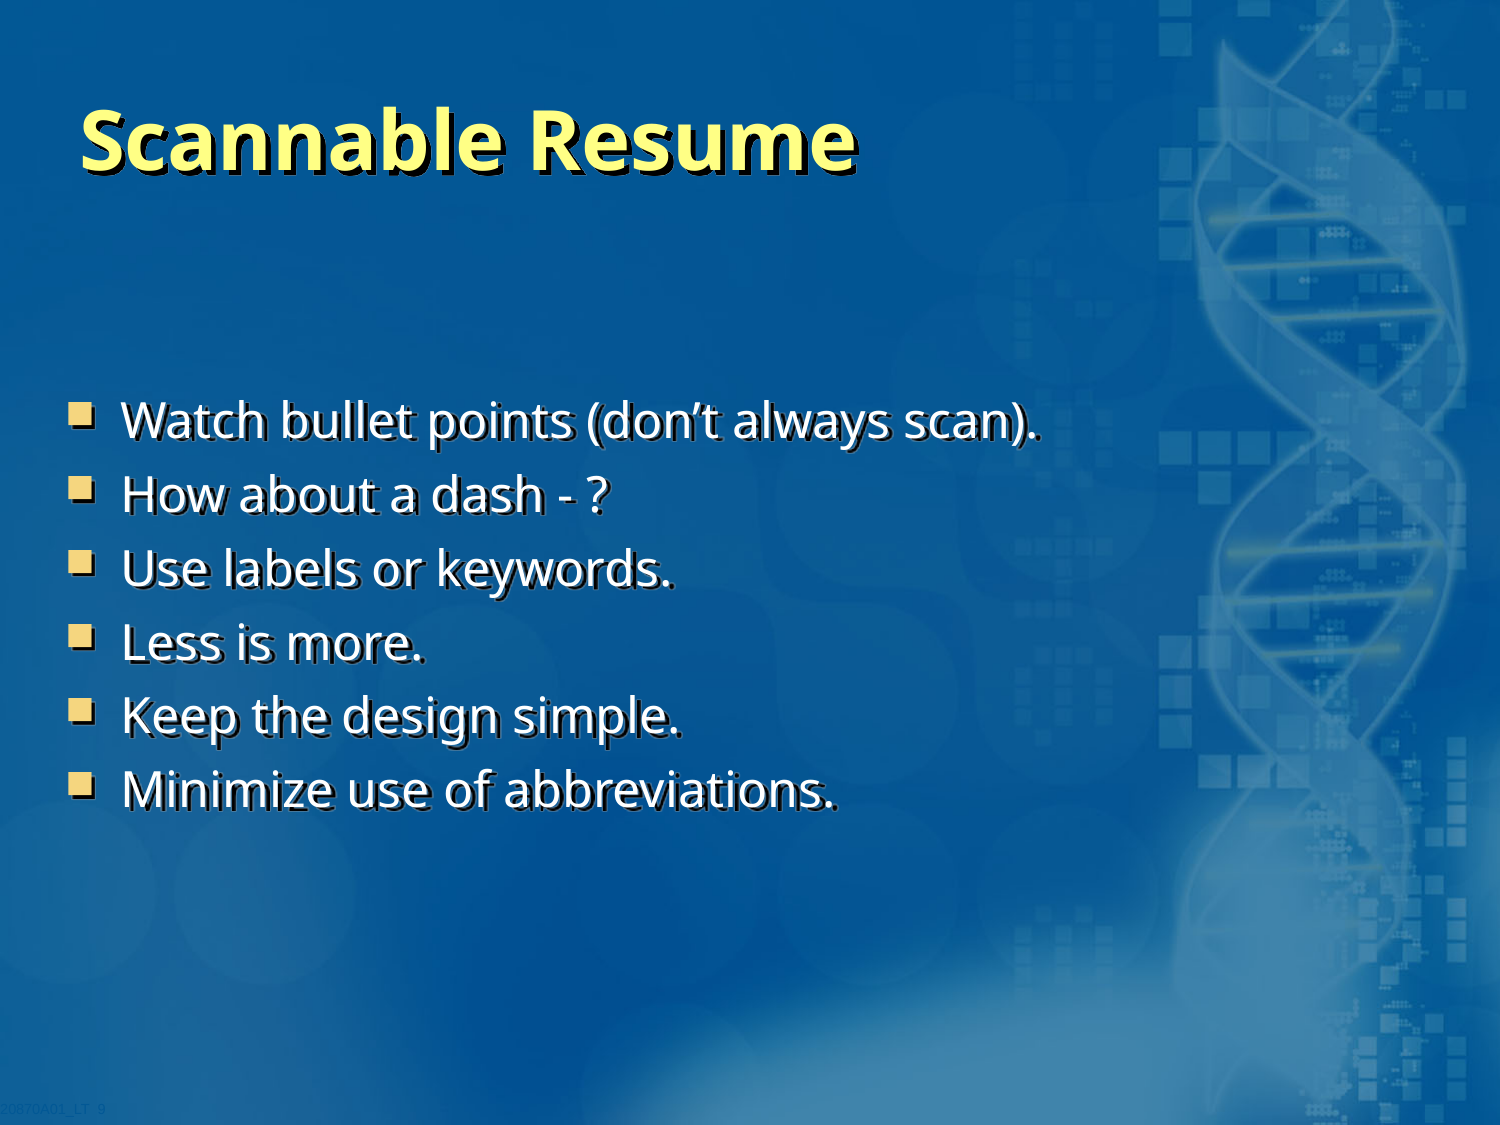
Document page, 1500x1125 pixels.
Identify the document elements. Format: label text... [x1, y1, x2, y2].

picture [0, 0, 1500, 1125]
title Scannable Resume [63, 49, 1463, 238]
list Watch bullet points (don’t always scan). How about a dash - ? Use labels or keywords. Less is more. Keep the design simple. Minimize use of abbreviations. [49, 387, 1447, 1125]
